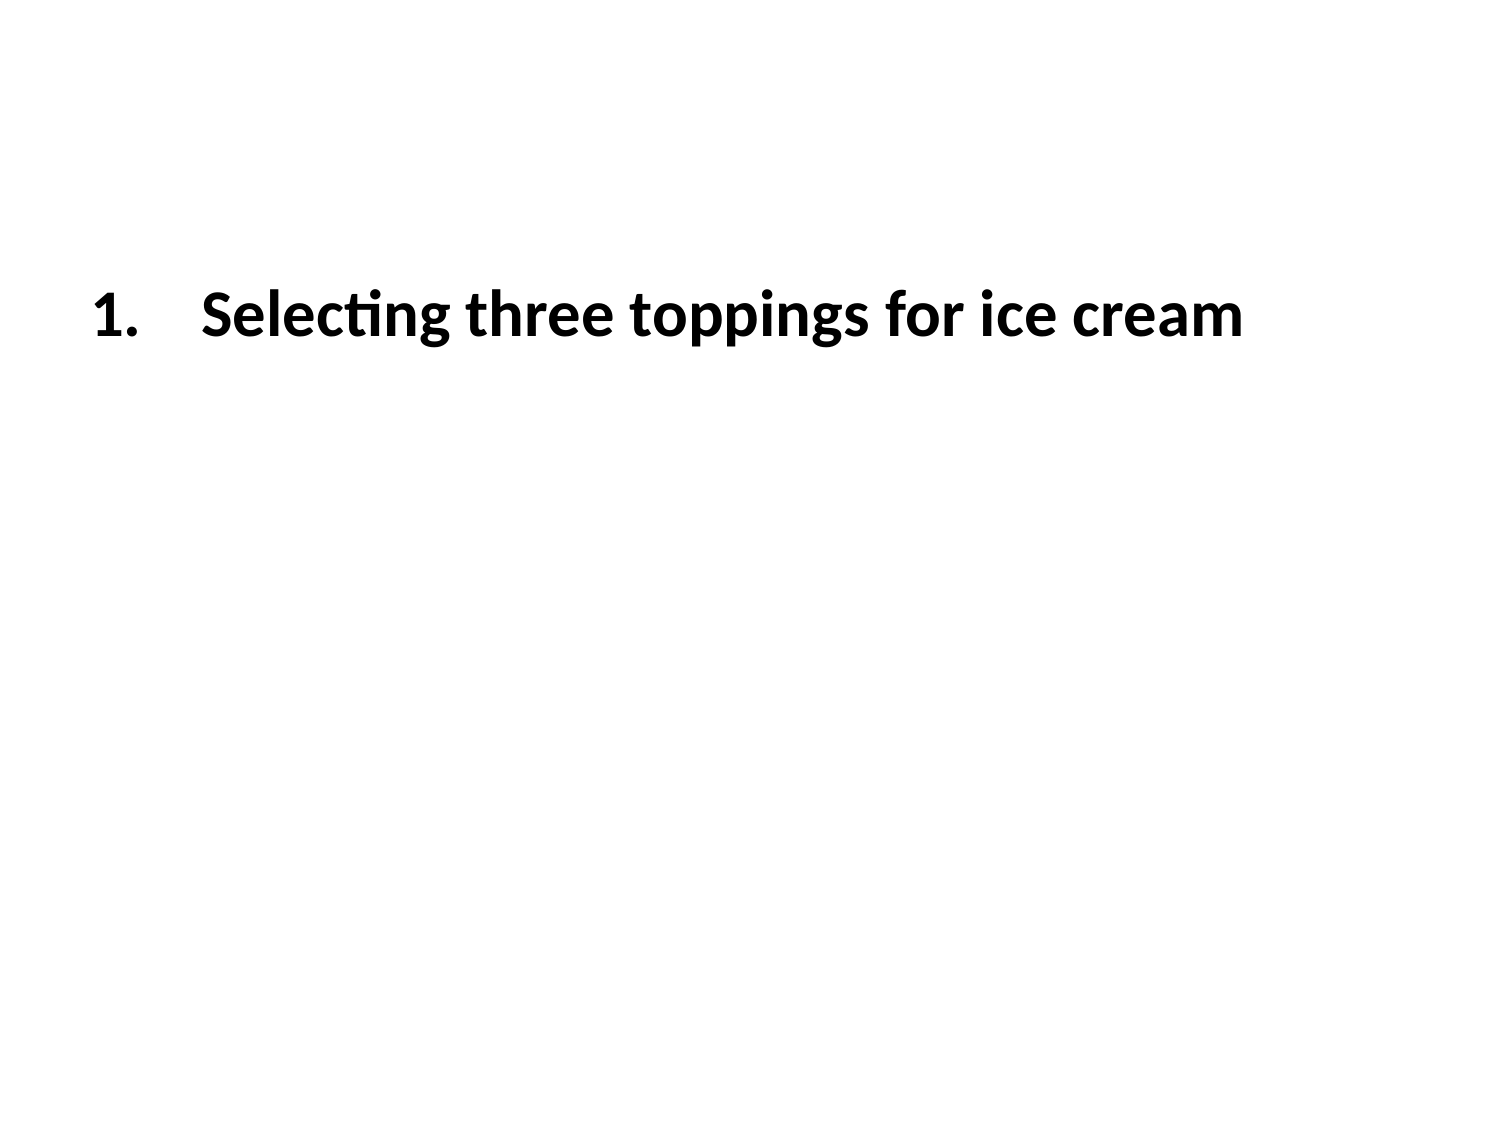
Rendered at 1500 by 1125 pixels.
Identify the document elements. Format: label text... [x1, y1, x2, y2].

list 1. Selecting three toppings for ice cream [75, 262, 1425, 1005]
